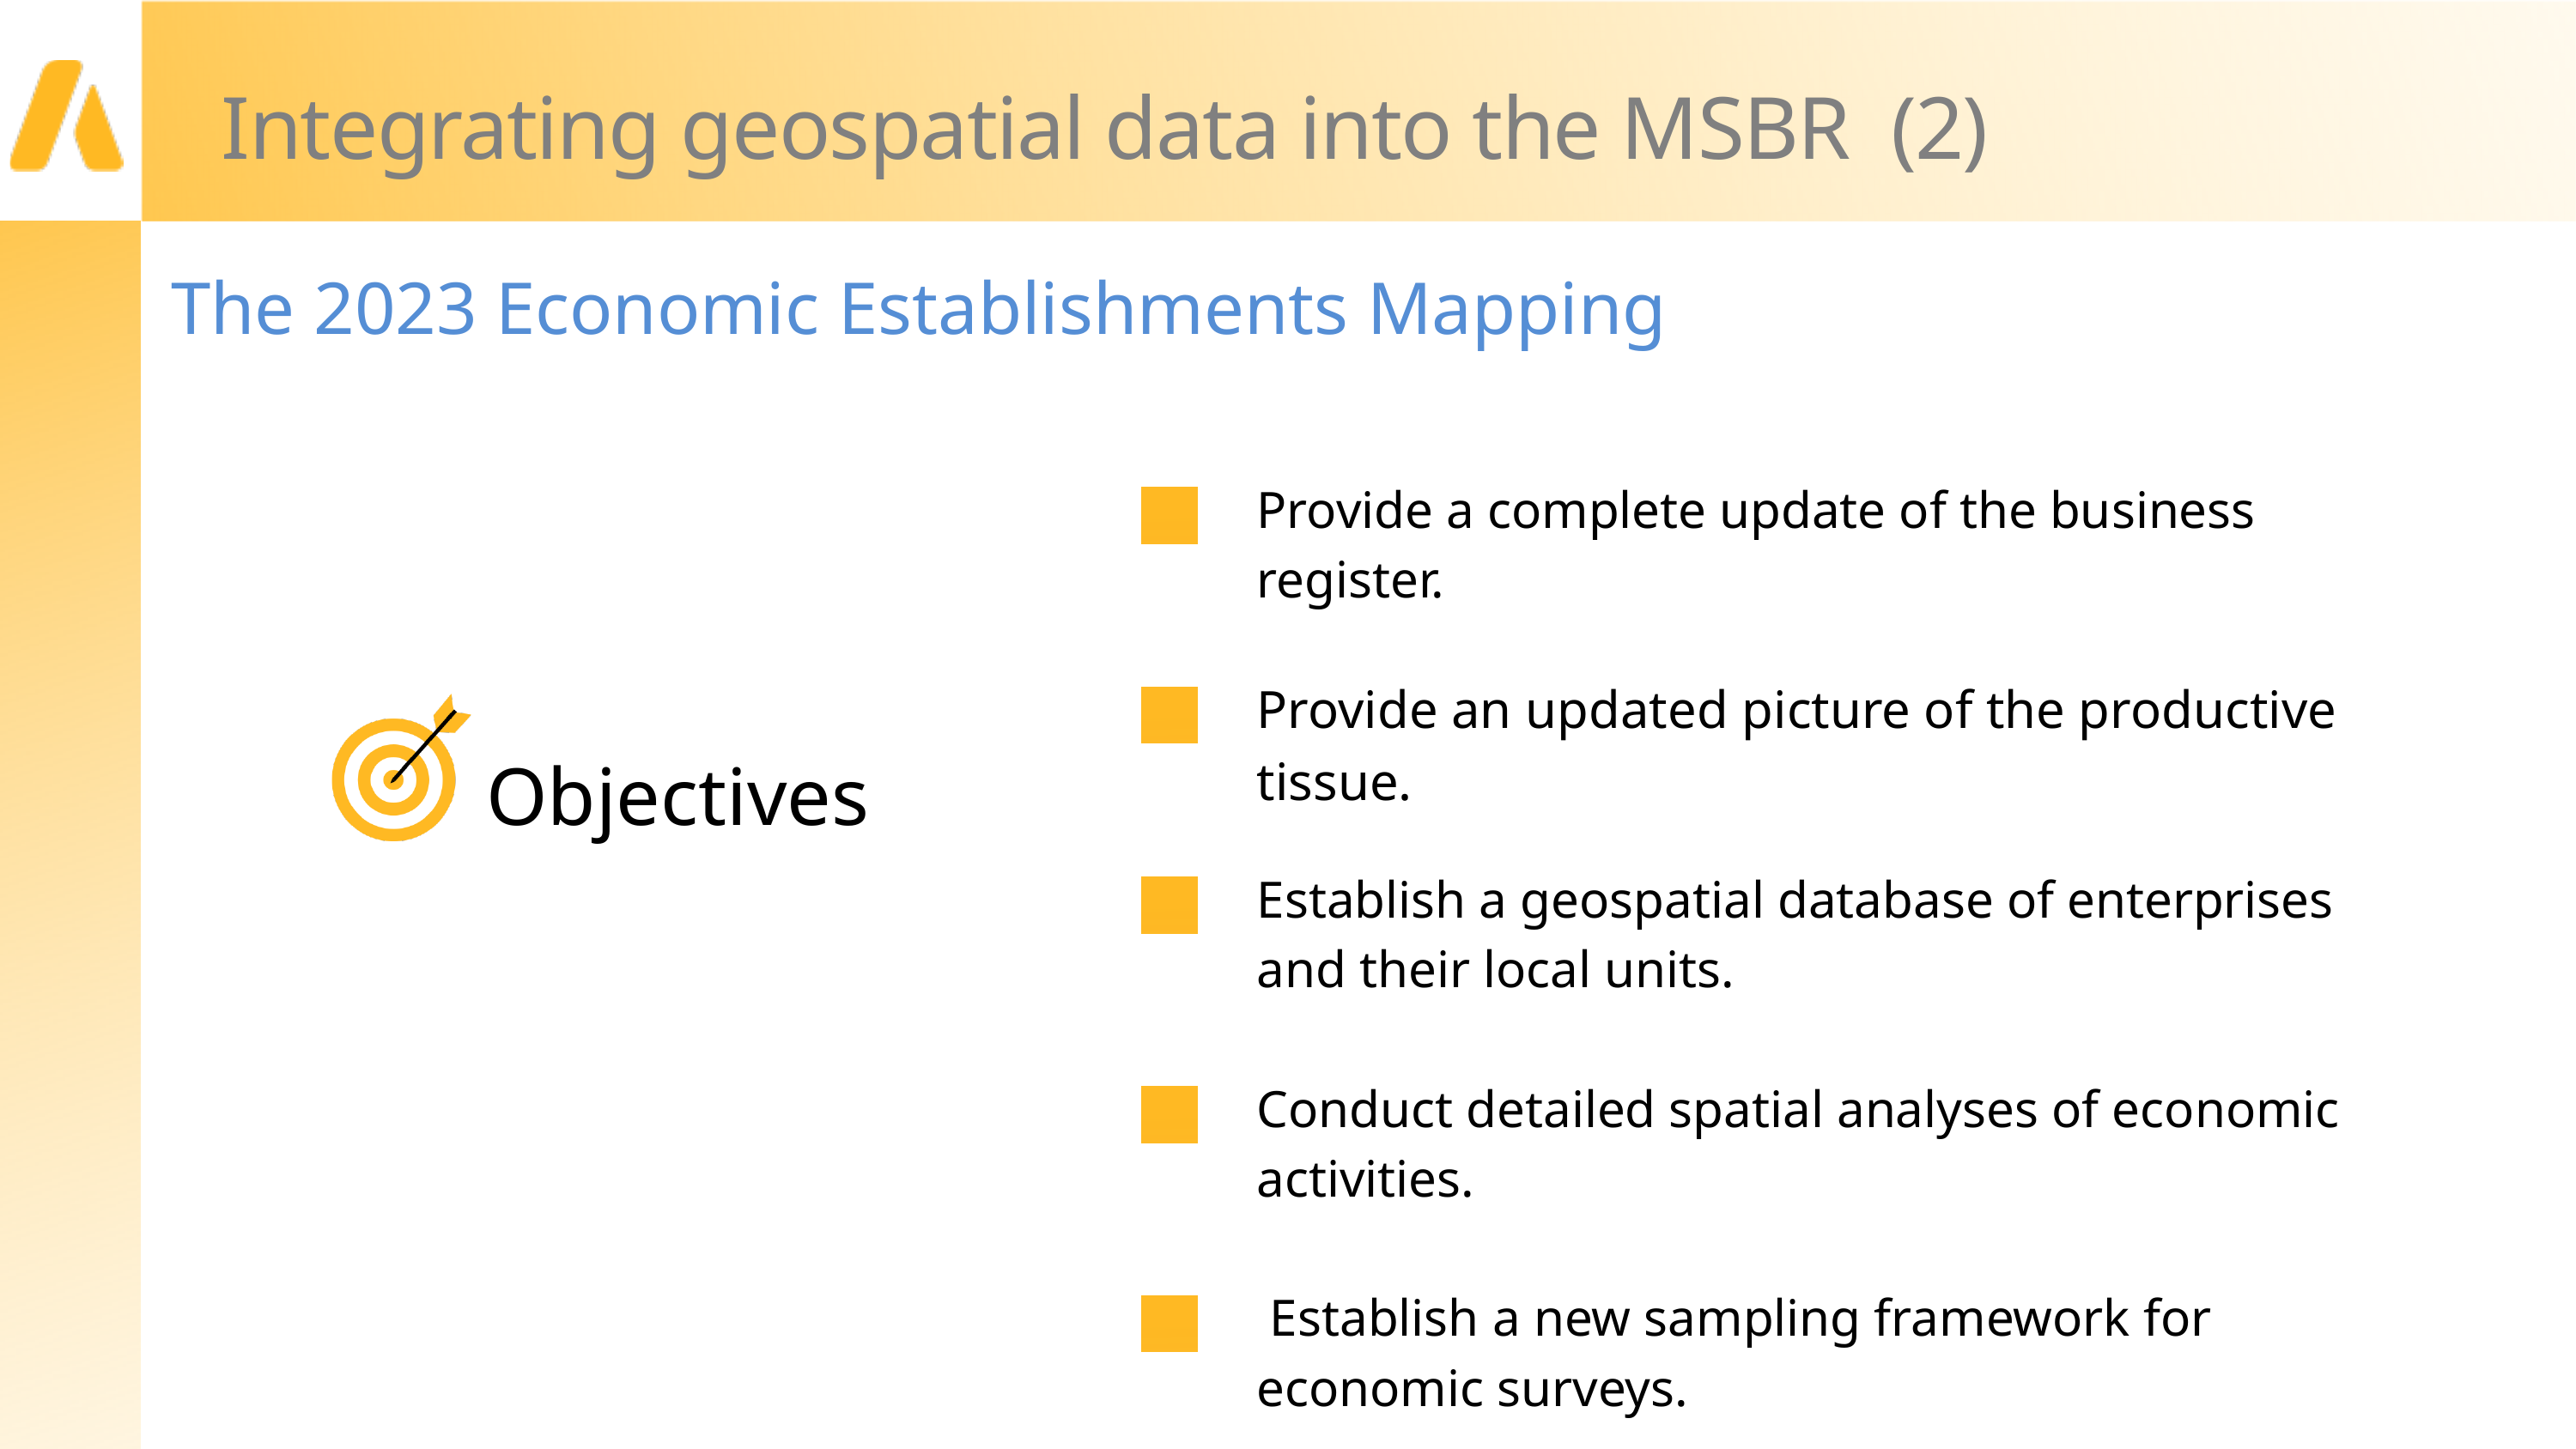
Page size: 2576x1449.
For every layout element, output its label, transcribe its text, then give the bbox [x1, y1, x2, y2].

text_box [1476, 673, 2378, 819]
picture [143, 0, 2574, 1329]
text_box [331, 694, 471, 841]
text_box [9, 60, 124, 172]
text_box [1140, 673, 1242, 819]
text_box Objectives [471, 744, 1024, 841]
text_box The 2023 Economic Establishments Mapping [1476, 261, 1902, 466]
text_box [1476, 863, 2378, 994]
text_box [1140, 1282, 2378, 1412]
text_box Integrating geospatial data into the MSBR (2) [209, 70, 1242, 184]
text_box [1476, 467, 2378, 609]
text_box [1476, 1072, 2378, 1203]
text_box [1140, 863, 1242, 994]
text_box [1140, 1072, 1242, 1203]
text_box Integrating geospatial data into the MSBR (2) [1476, 70, 2002, 184]
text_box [1140, 467, 1242, 609]
picture [0, 221, 142, 1449]
text_box The 2023 Economic Establishments Mapping [171, 261, 1242, 523]
